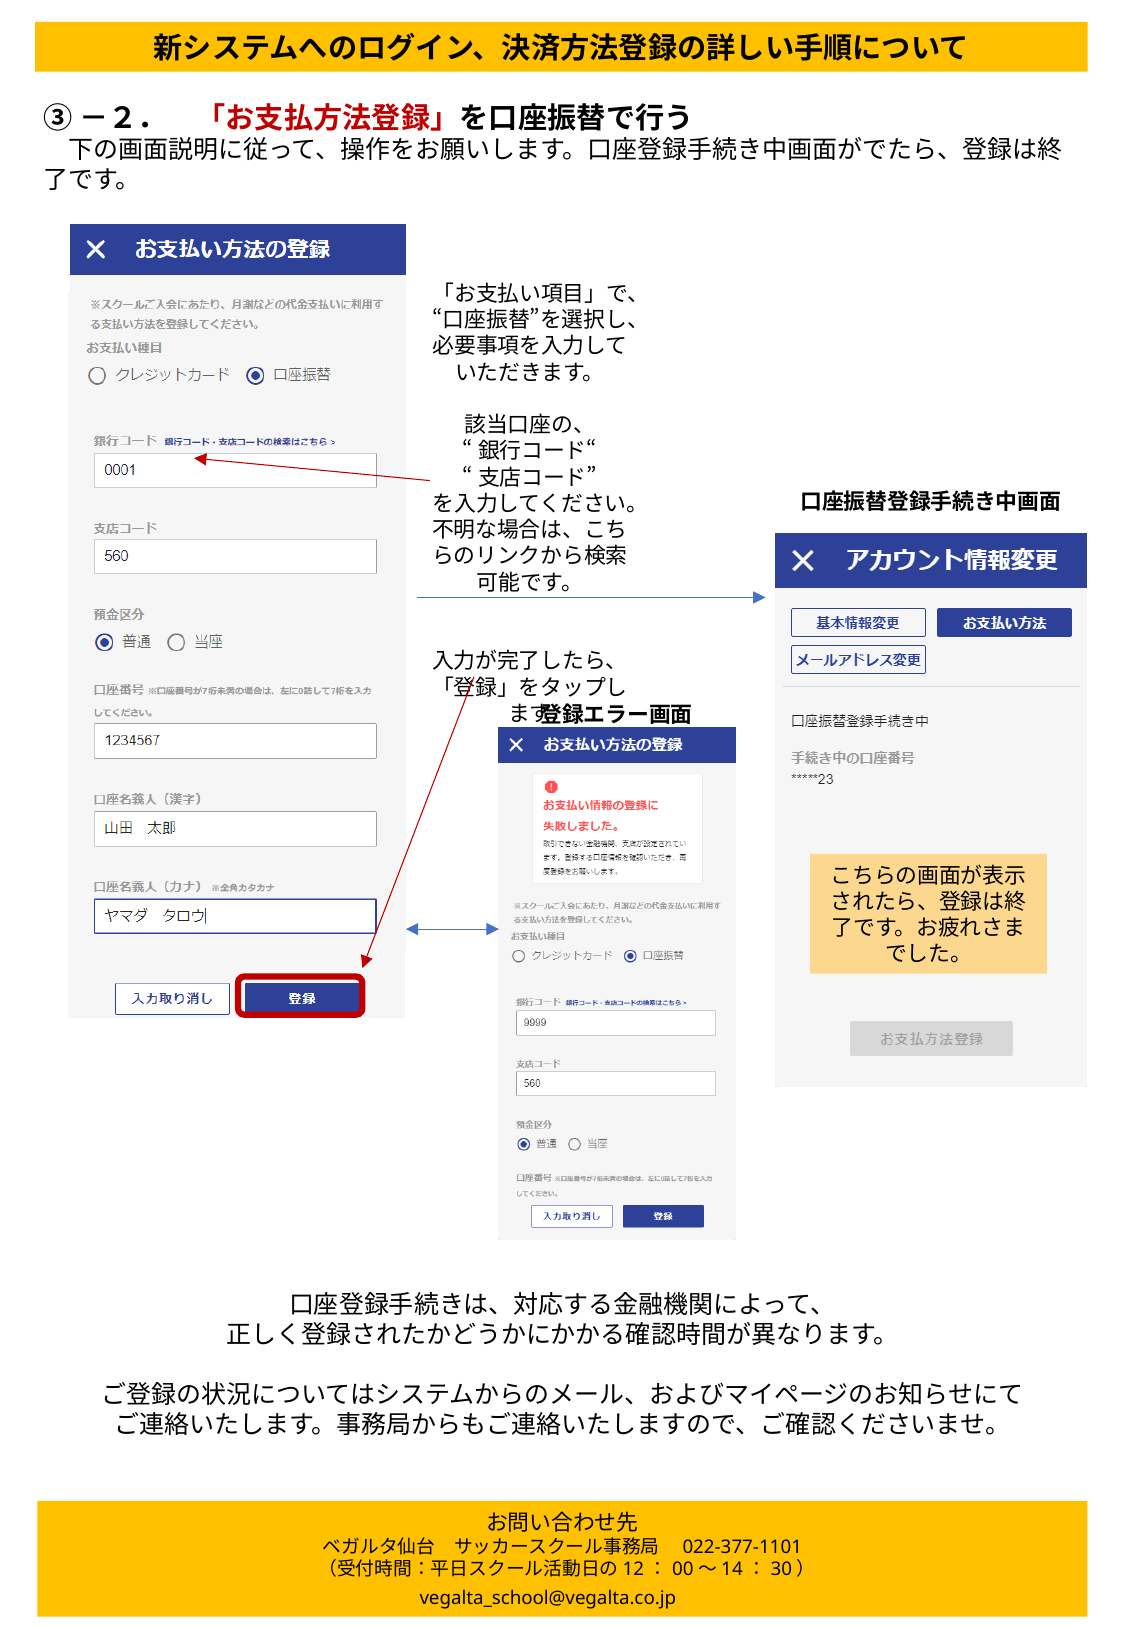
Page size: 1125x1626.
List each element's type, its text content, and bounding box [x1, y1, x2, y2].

text_box お問い合わせ先 ベガルタ仙台 サッカースクール事務局 022-377-1101 （受付時間：平日スクール活動日の12：00～14：30） vegalta_school@vegalta.co.jp [37, 1500, 1088, 1617]
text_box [193, 458, 430, 481]
picture [775, 533, 1087, 1087]
text_box ③－２． 「お支払方法登録」を口座振替で行う 下の画面説明に従って、操作をお願いします。口座登録手続き中画面がでたら、登録は終了です。 [28, 91, 1081, 202]
picture [498, 727, 736, 1240]
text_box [362, 676, 474, 969]
text_box 口座振替登録手続き中画面 [785, 480, 1077, 522]
text_box 「お支払い項目」で、“口座振替”を選択し、必要事項を入力していただきます。 該当口座の、 “銀行コード“ “支店コード” を入力してください。 不明な場合は、こちらのリンクから検索可能です。 入力が完了したら、「登録」をタップします [411, 246, 648, 733]
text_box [68, 224, 406, 1018]
text_box 登録エラー画面 [525, 693, 708, 727]
text_box 新システムへのログイン、決済方法登録の詳しい手順について [35, 21, 1088, 72]
text_box 口座登録手続きは、対応する金融機関によって、 正しく登録されたかどうかにかかる確認時間が異なります。 ご登録の状況についてはシステムからのメール、およびマイページのお知らせにてご連絡いたします。事務局からもご連絡いたしますので、ご確認くださいませ。 [83, 1281, 1042, 1446]
